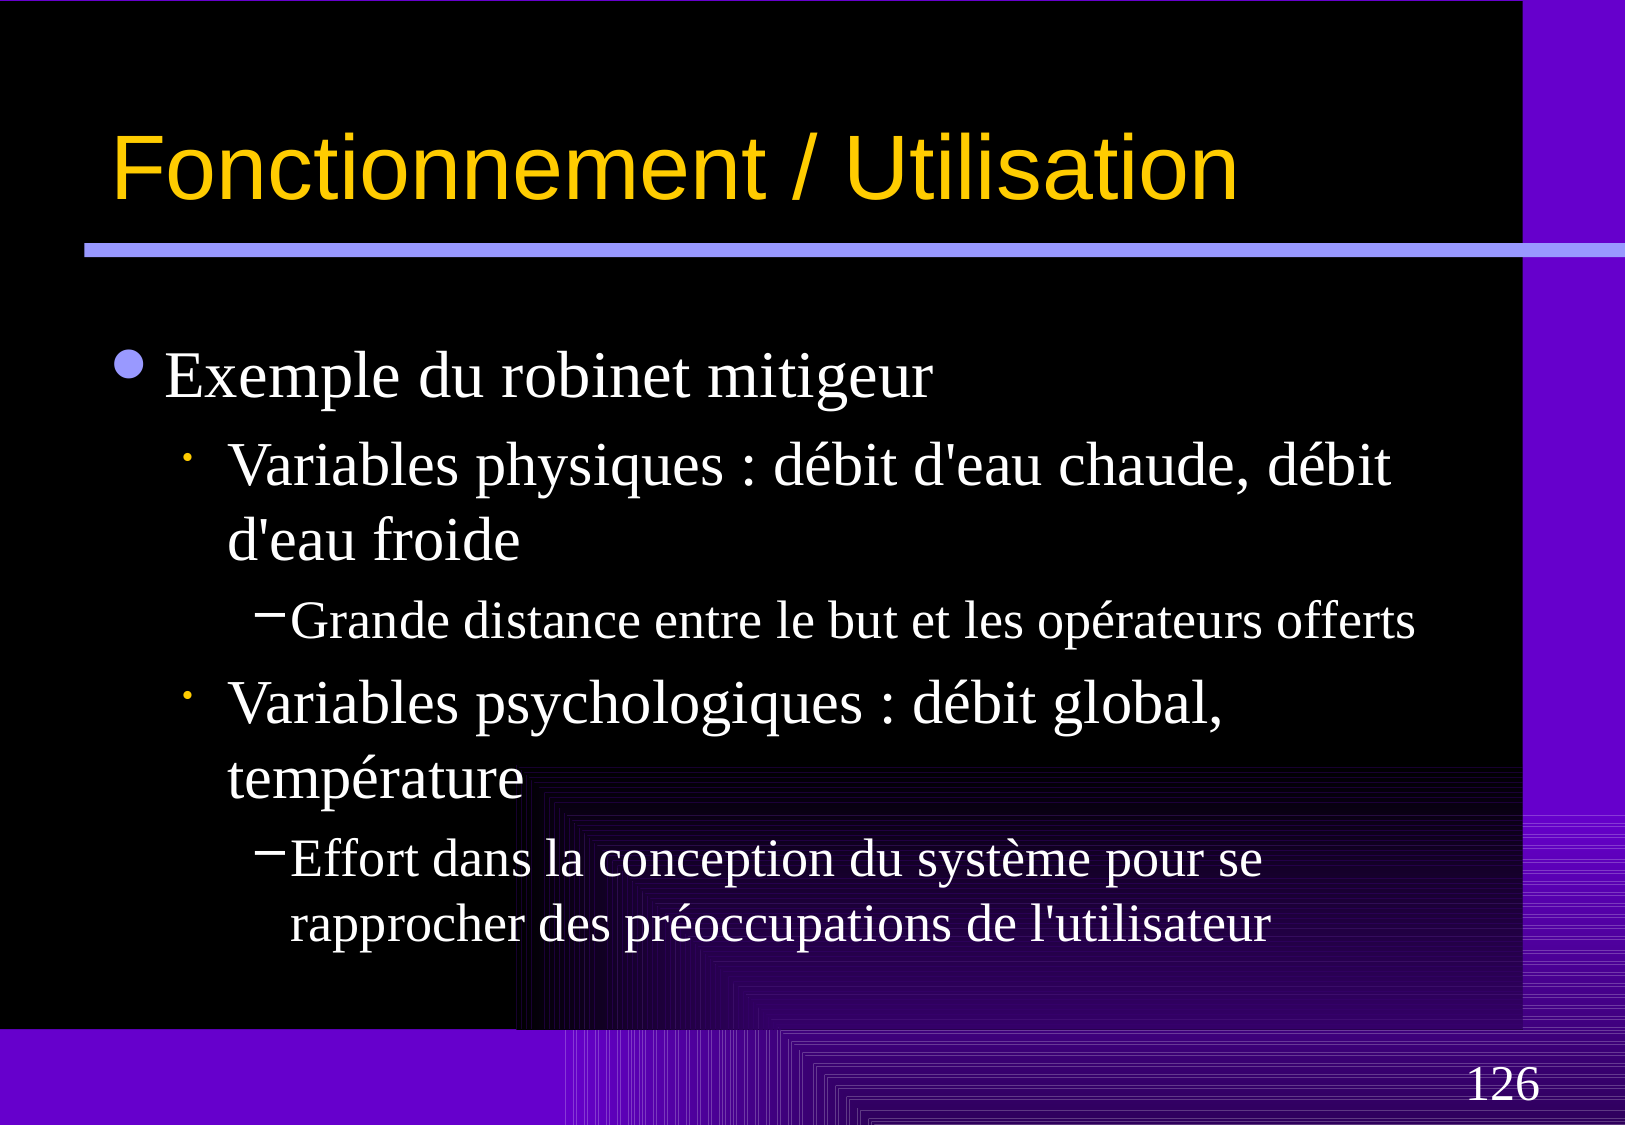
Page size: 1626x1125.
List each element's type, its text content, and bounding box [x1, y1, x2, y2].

slide_number 126 [1450, 1042, 1625, 1118]
list Exemple du robinet mitigeur Variables physiques : débit d'eau chaude, débit d'eau froide Grande distance entre le but et les opérateurs offerts Variables psychologiques : débit global, température Effort dans la conception du système pour se rapprocher des préoccupations de l'utilisateur [94, 323, 1476, 1024]
title Fonctionnement / Utilisation [94, 38, 1476, 225]
